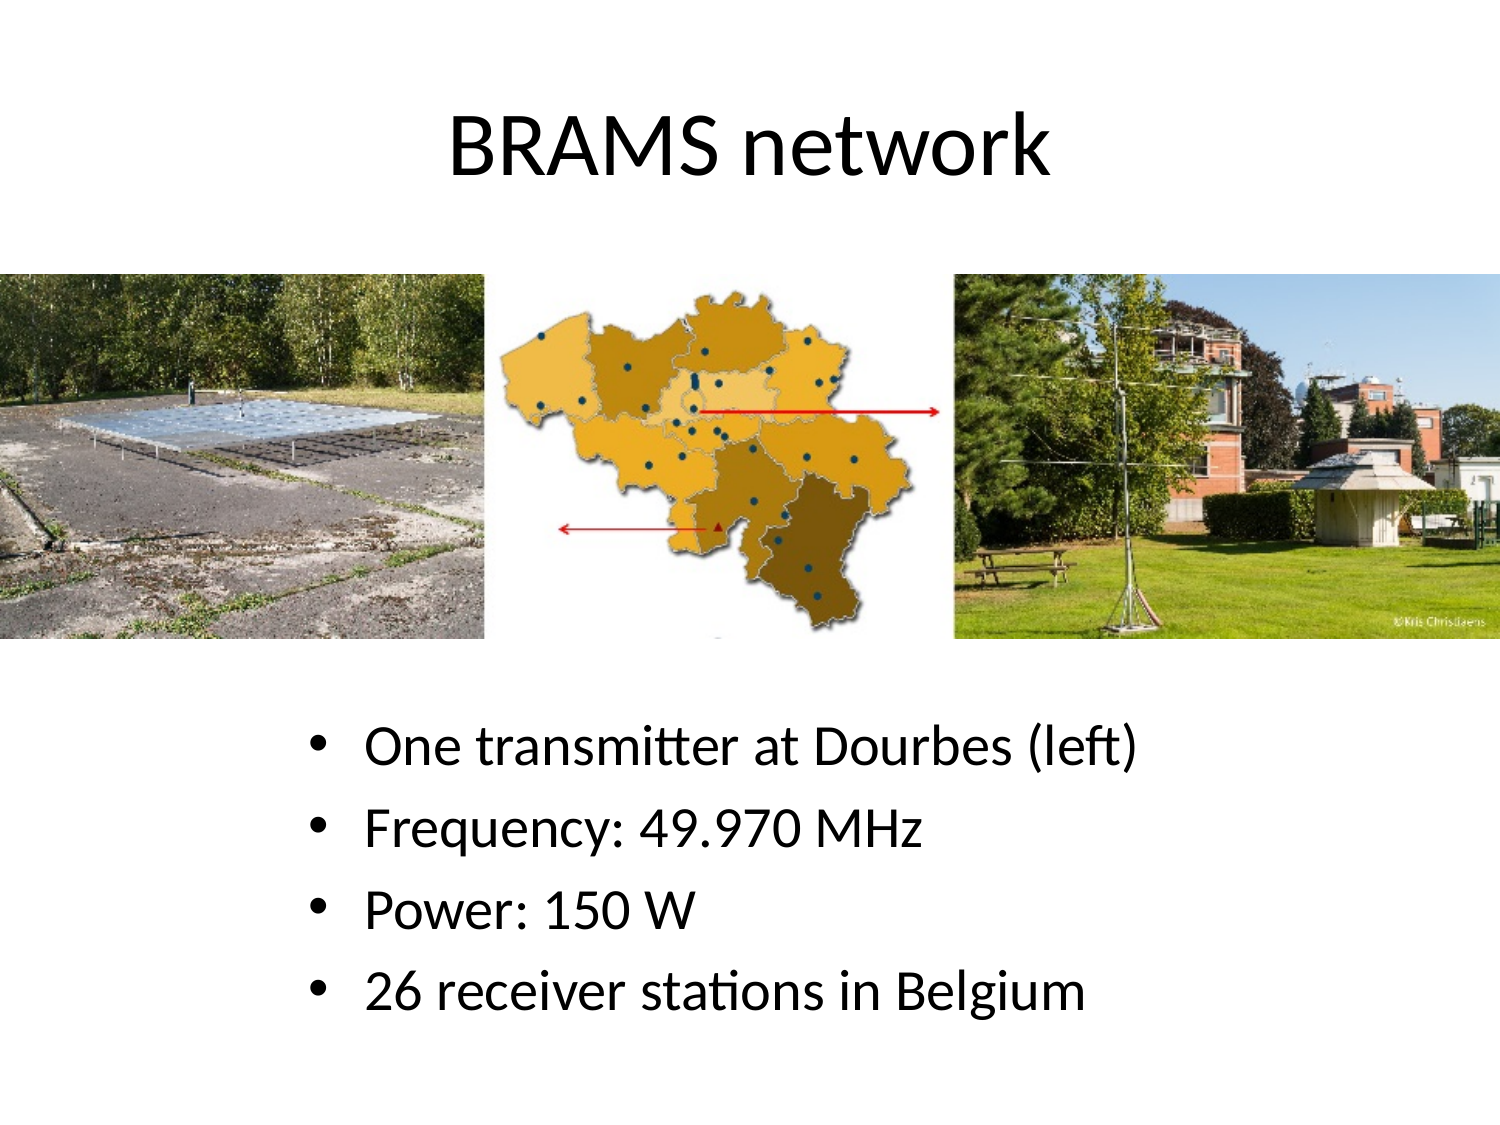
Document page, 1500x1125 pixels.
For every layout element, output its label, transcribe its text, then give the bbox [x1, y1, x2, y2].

picture [0, 274, 1500, 639]
list One transmitter at Dourbes (left) Frequency: 49.970 MHz Power: 150 W 26 receiver stations in Belgium [293, 699, 1213, 1062]
title BRAMS network [75, 45, 1425, 233]
